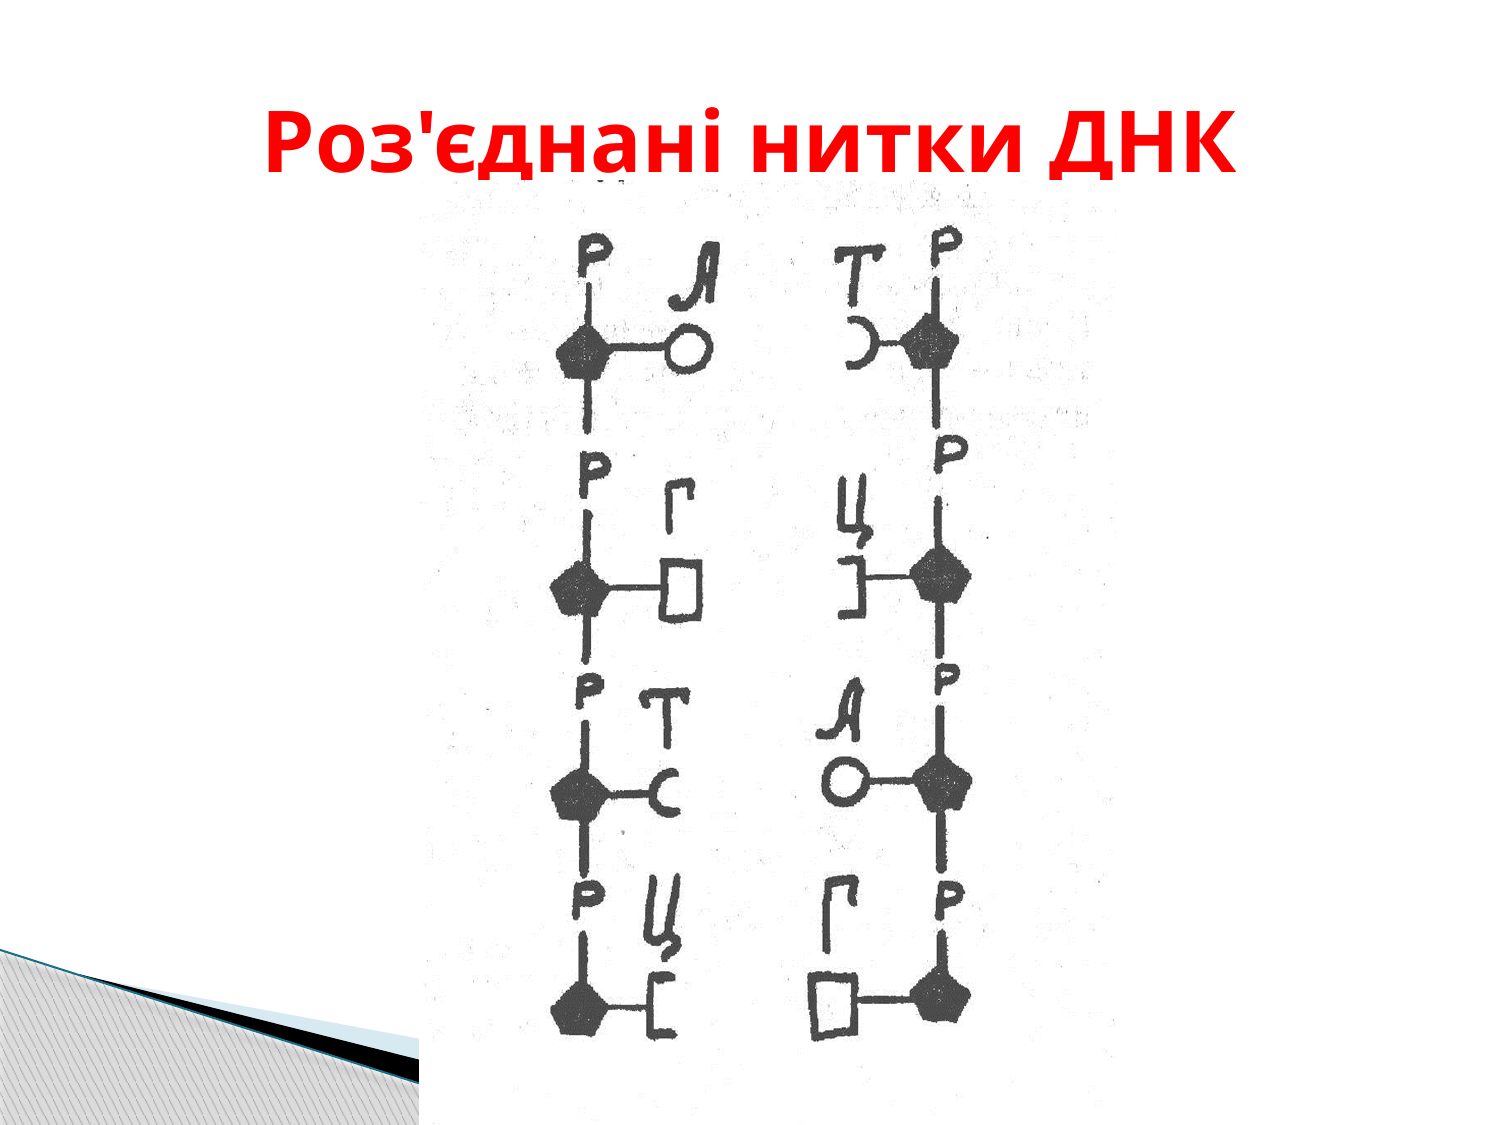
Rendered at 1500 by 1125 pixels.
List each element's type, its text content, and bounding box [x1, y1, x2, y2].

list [418, 179, 1117, 1125]
title Роз'єднані нитки ДНК [75, 45, 1425, 233]
